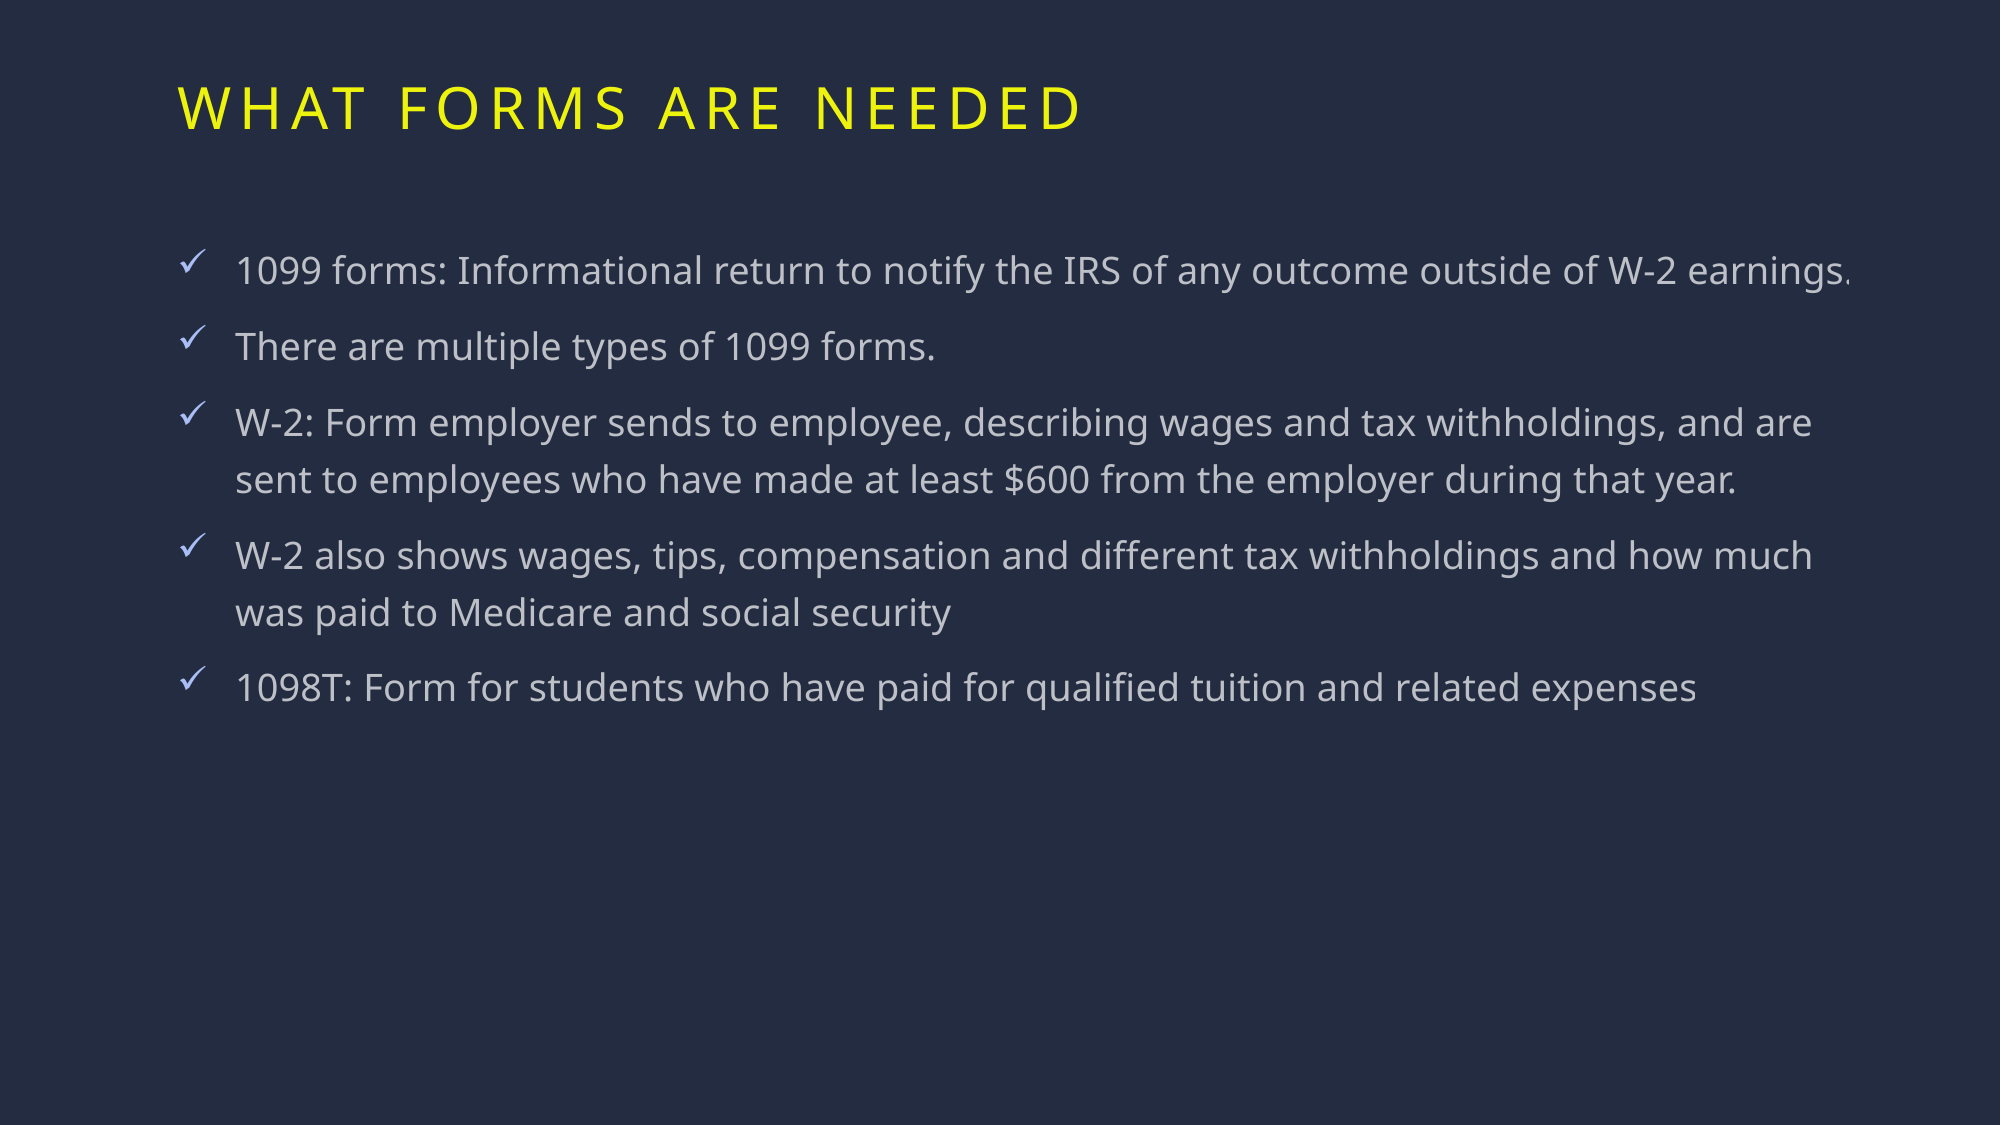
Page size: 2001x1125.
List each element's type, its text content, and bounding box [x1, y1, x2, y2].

title What forms are needed [177, 71, 1822, 179]
list 1099 forms: Informational return to notify the IRS of any outcome outside of W-2 earnings. There are multiple types of 1099 forms. W-2: Form employer sends to employee, describing wages and tax withholdings, and are sent to employees who have made at least $600 from the employer during that year. W-2 also shows wages, tips, compensation and different tax withholdings and how much was paid to Medicare and social security 1098T: Form for students who have paid for qualified tuition and related expenses [177, 235, 1874, 769]
